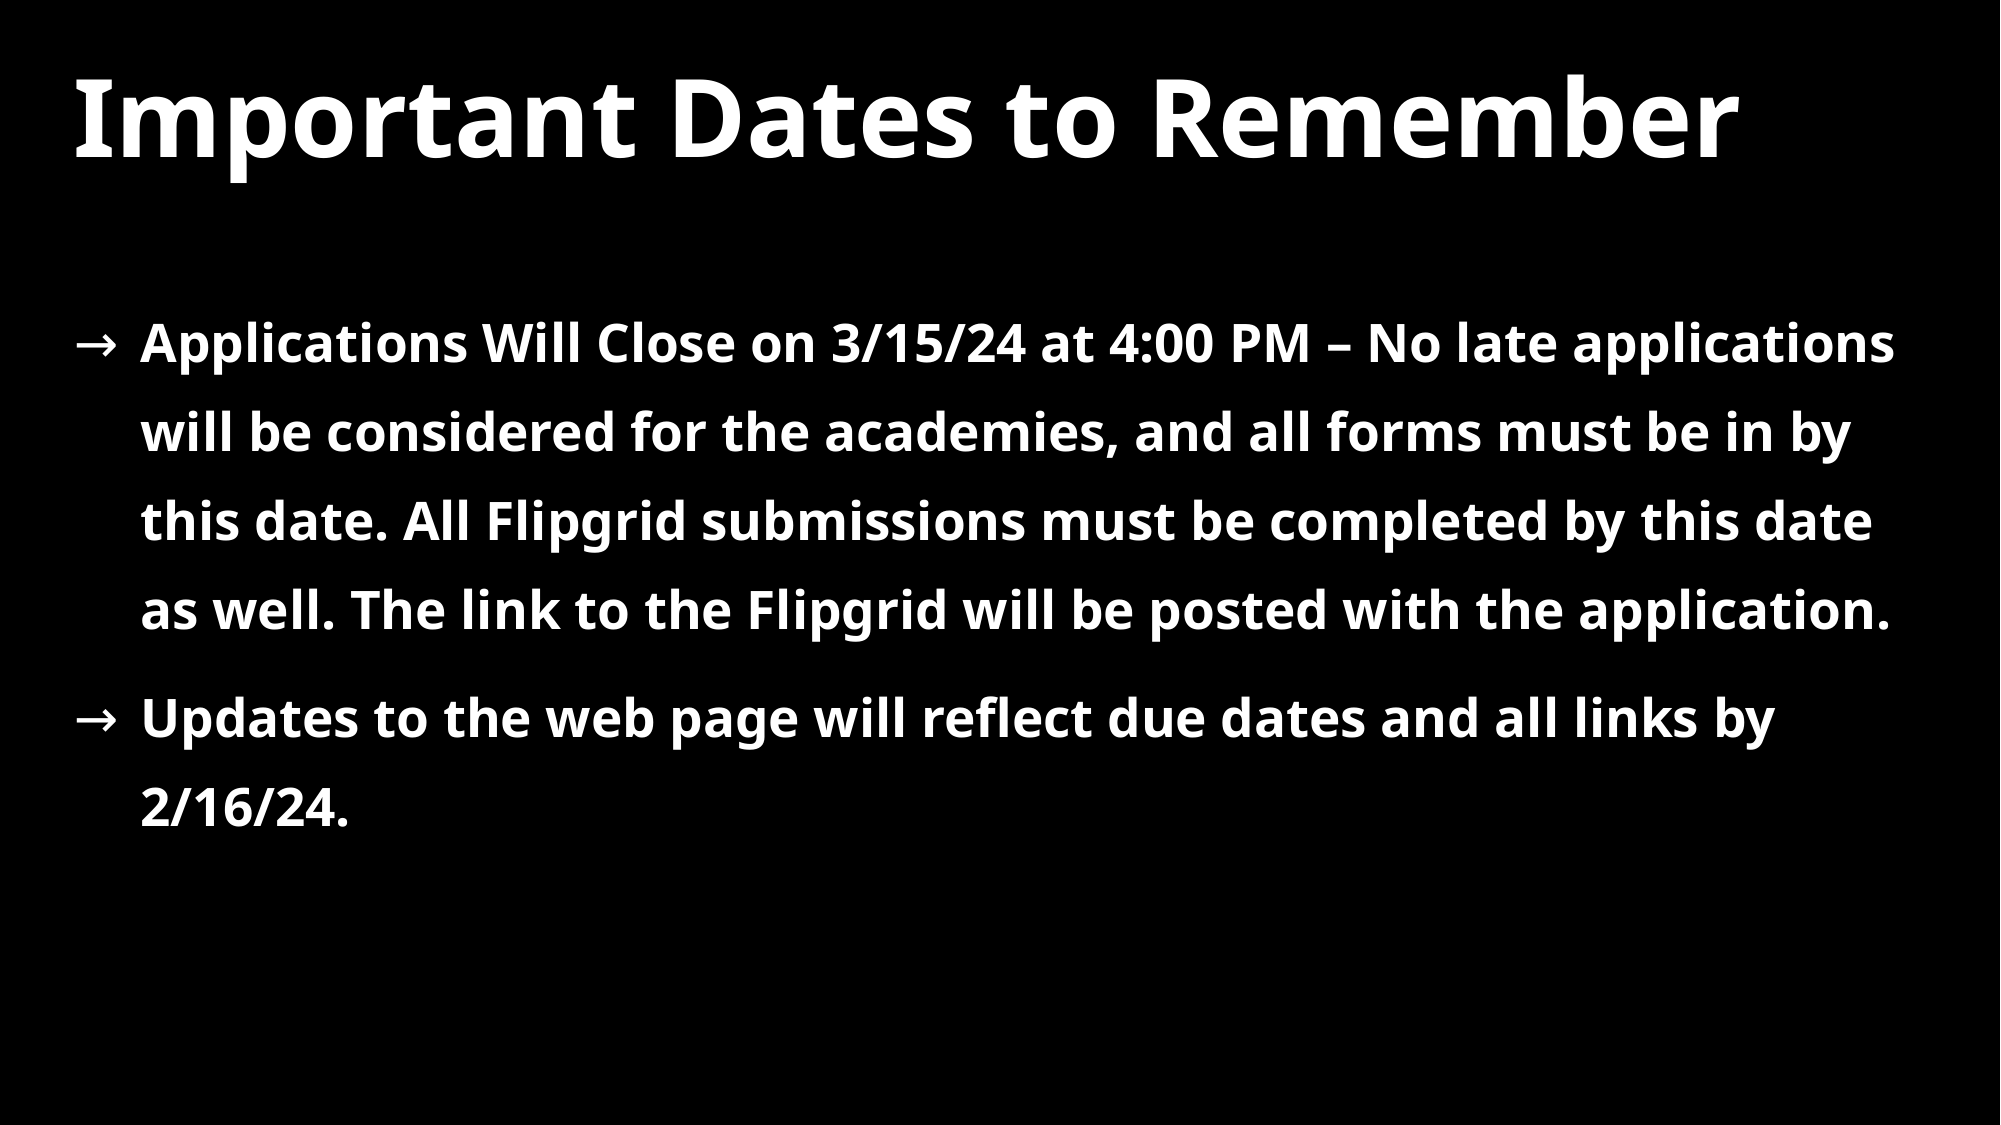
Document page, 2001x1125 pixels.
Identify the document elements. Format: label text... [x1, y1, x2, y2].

title Important Dates to Remember [73, 63, 1928, 251]
list Applications Will Close on 3/15/24 at 4:00 PM – No late applications will be considered for the academies, and all forms must be in by this date. All Flipgrid submissions must be completed by this date as well. The link to the Flipgrid will be posted with the application. Updates to the web page will reflect due dates and all links by 2/16/24. [73, 284, 1927, 906]
